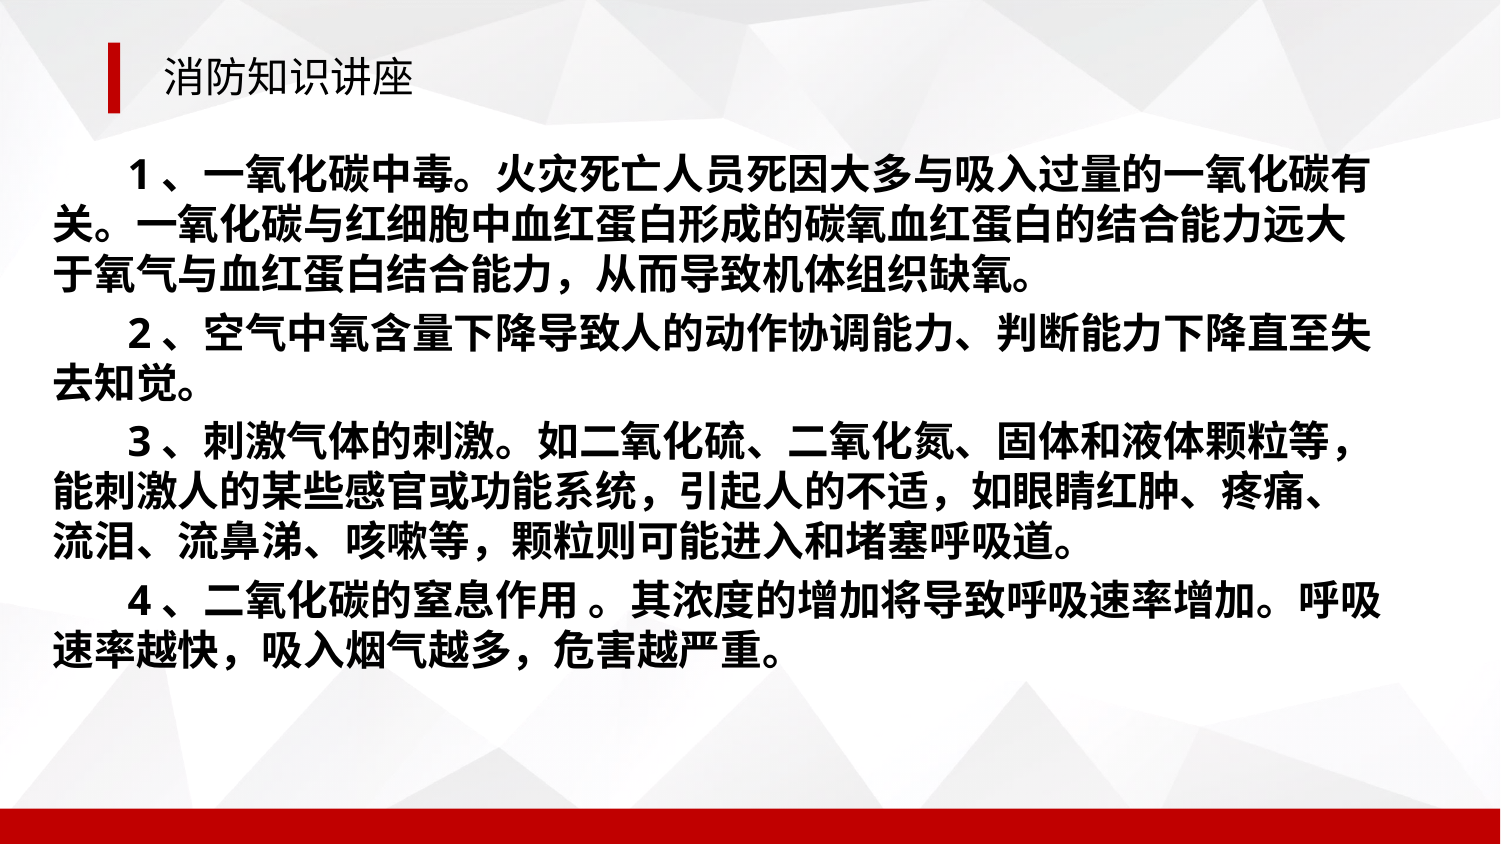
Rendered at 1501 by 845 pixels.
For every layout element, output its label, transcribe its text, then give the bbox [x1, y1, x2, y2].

list 1、一氧化碳中毒。火灾死亡人员死因大多与吸入过量的一氧化碳有关。一氧化碳与红细胞中血红蛋白形成的碳氧血红蛋白的结合能力远大于氧气与血红蛋白结合能力，从而导致机体组织缺氧。 2、空气中氧含量下降导致人的动作协调能力、判断能力下降直至失去知觉。 3、刺激气体的刺激。如二氧化硫、二氧化氮、固体和液体颗粒等，能刺激人的某些感官或功能系统，引起人的不适，如眼睛红肿、疼痛、流泪、流鼻涕、咳嗽等，颗粒则可能进入和堵塞呼吸道。 4、二氧化碳的窒息作用 。其浓度的增加将导致呼吸速率增加。呼吸速率越快，吸入烟气越多，危害越严重。 [37, 140, 1401, 773]
picture [0, 0, 1501, 808]
